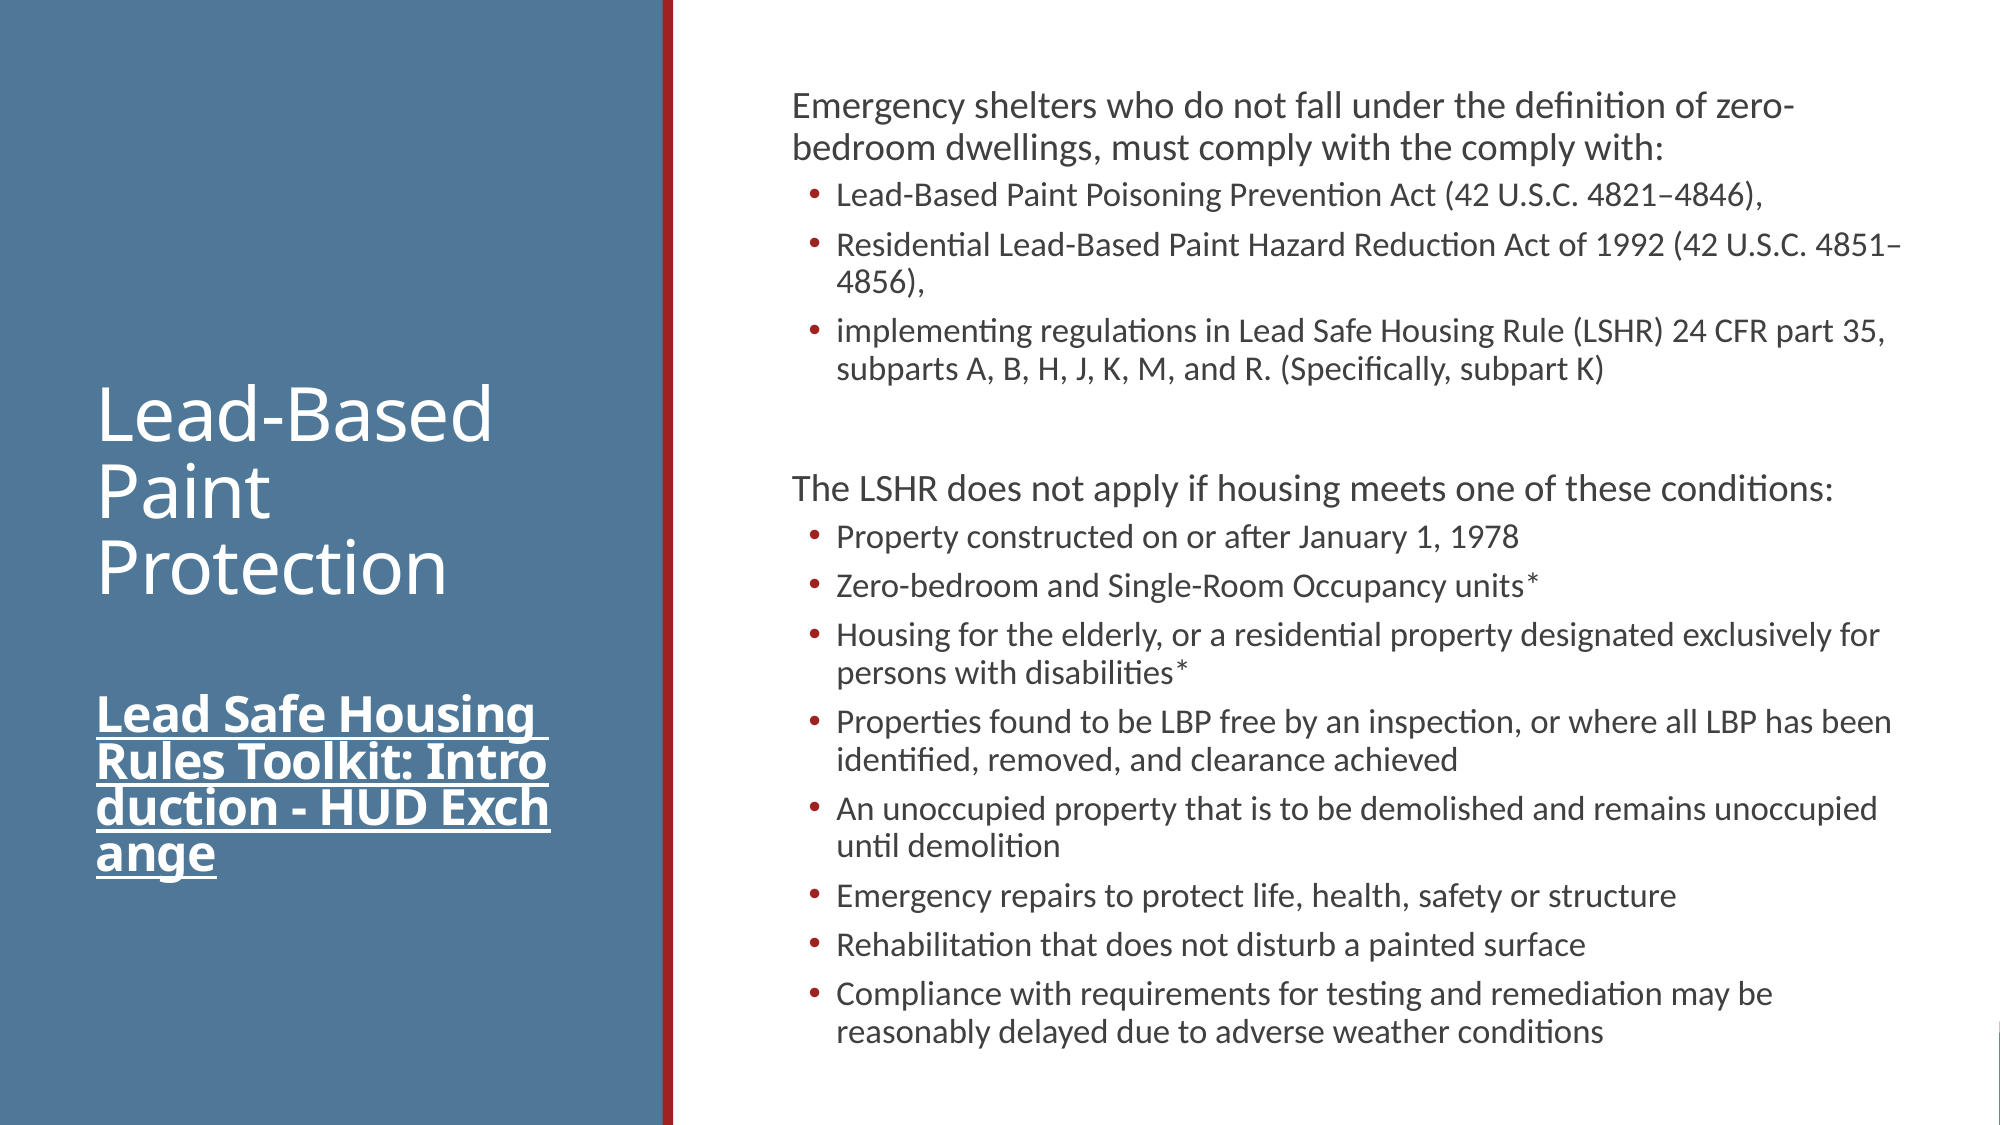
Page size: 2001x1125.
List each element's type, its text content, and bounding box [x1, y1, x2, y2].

text_box [0, 0, 661, 1125]
text_box [661, 0, 674, 1125]
title Lead-Based Paint Protection Lead Safe Housing Rules Toolkit: Introduction - HUD Exchange [80, 99, 587, 1026]
text_box [674, 0, 2000, 1125]
list Emergency shelters who do not fall under the definition of zero-bedroom dwellings, must comply with the comply with: Lead-Based Paint Poisoning Prevention Act (42 U.S.C. 4821–4846), Residential Lead-Based Paint Hazard Reduction Act of 1992 (42 U.S.C. 4851–4856), implementing regulations in Lead Safe Housing Rule (LSHR) 24 CFR part 35, subparts A, B, H, J, K, M, and R. (Specifically, subpart K) The LSHR does not apply if housing meets one of these conditions: Property constructed on or after January 1, 1978 Zero-bedroom and Single-Room Occupancy units* Housing for the elderly, or a residential property designated exclusively for persons with disabilities* Properties found to be LBP free by an inspection, or where all LBP has been identified, removed, and clearance achieved An unoccupied property that is to be demolished and remains unoccupied until demolition Emergency repairs to protect life, health, safety or structure Rehabilitation that does not disturb a painted surface Compliance with requirements for testing and remediation may be reasonably delayed due to adverse weather conditions [777, 0, 1920, 1063]
